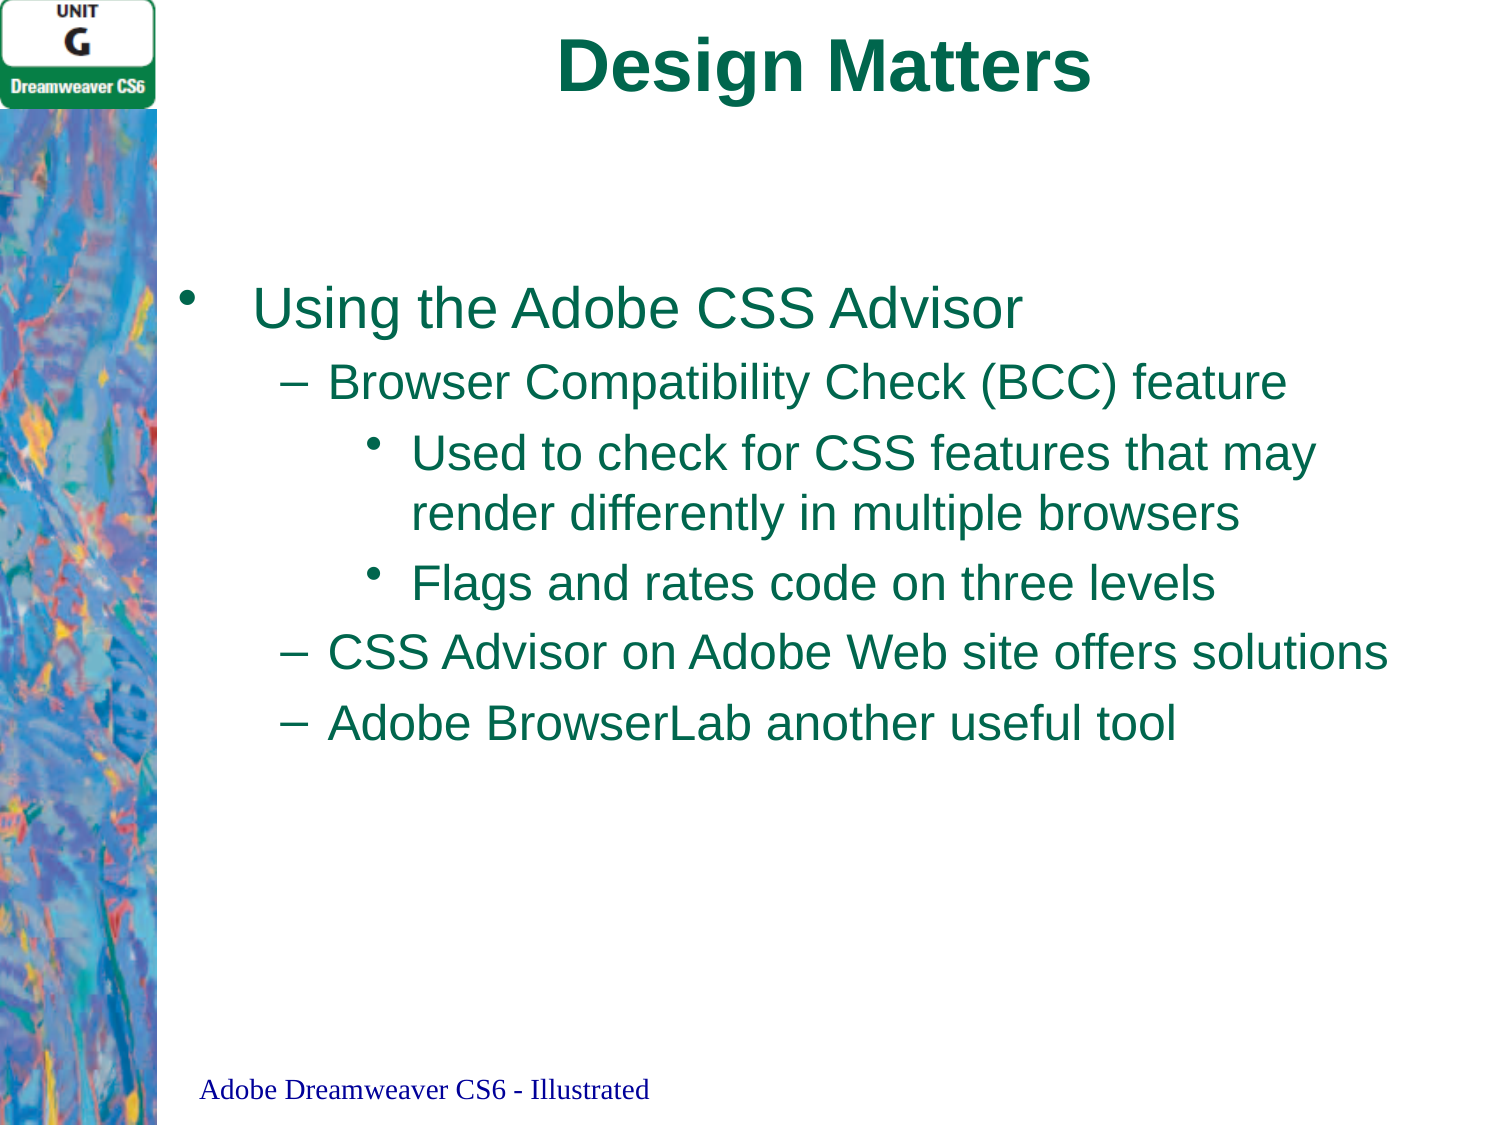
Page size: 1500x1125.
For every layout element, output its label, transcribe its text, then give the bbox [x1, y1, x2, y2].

picture [0, 0, 157, 1125]
title Design Matters [148, 0, 1500, 125]
footer Adobe Dreamweaver CS6 - Illustrated [183, 1062, 1147, 1125]
list Using the Adobe CSS Advisor Browser Compatibility Check (BCC) feature Used to check for CSS features that may render differently in multiple browsers Flags and rates code on three levels CSS Advisor on Adobe Web site offers solutions Adobe BrowserLab another useful tool [162, 262, 1476, 1001]
